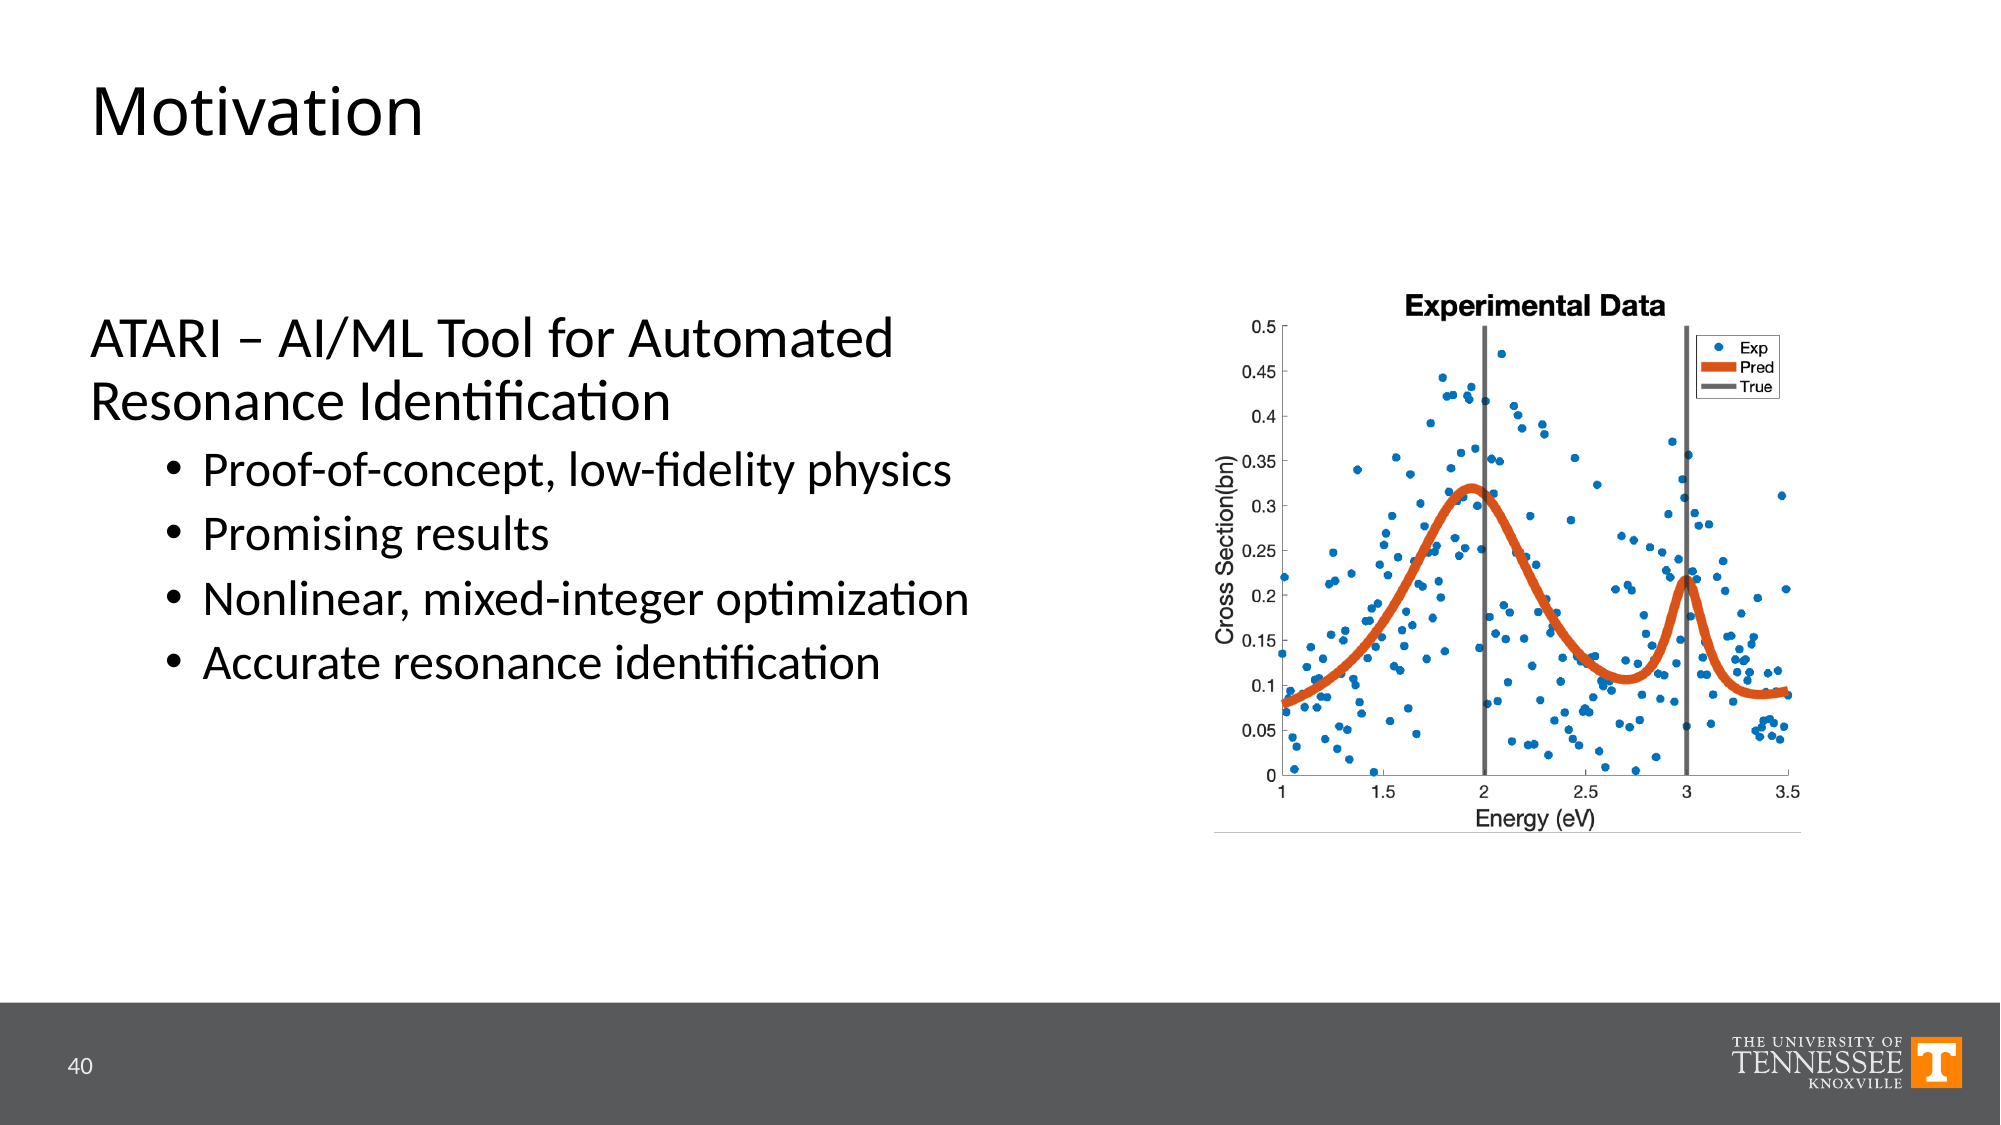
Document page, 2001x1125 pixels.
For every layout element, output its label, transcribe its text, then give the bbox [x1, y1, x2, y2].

title Motivation [75, 43, 1800, 184]
picture [1213, 292, 1801, 833]
list ATARI – AI/ML Tool for Automated Resonance Identification Proof-of-concept, low-fidelity physics Promising results Nonlinear, mixed-integer optimization Accurate resonance identification [75, 299, 1016, 966]
slide_number 40 [37, 1042, 109, 1088]
